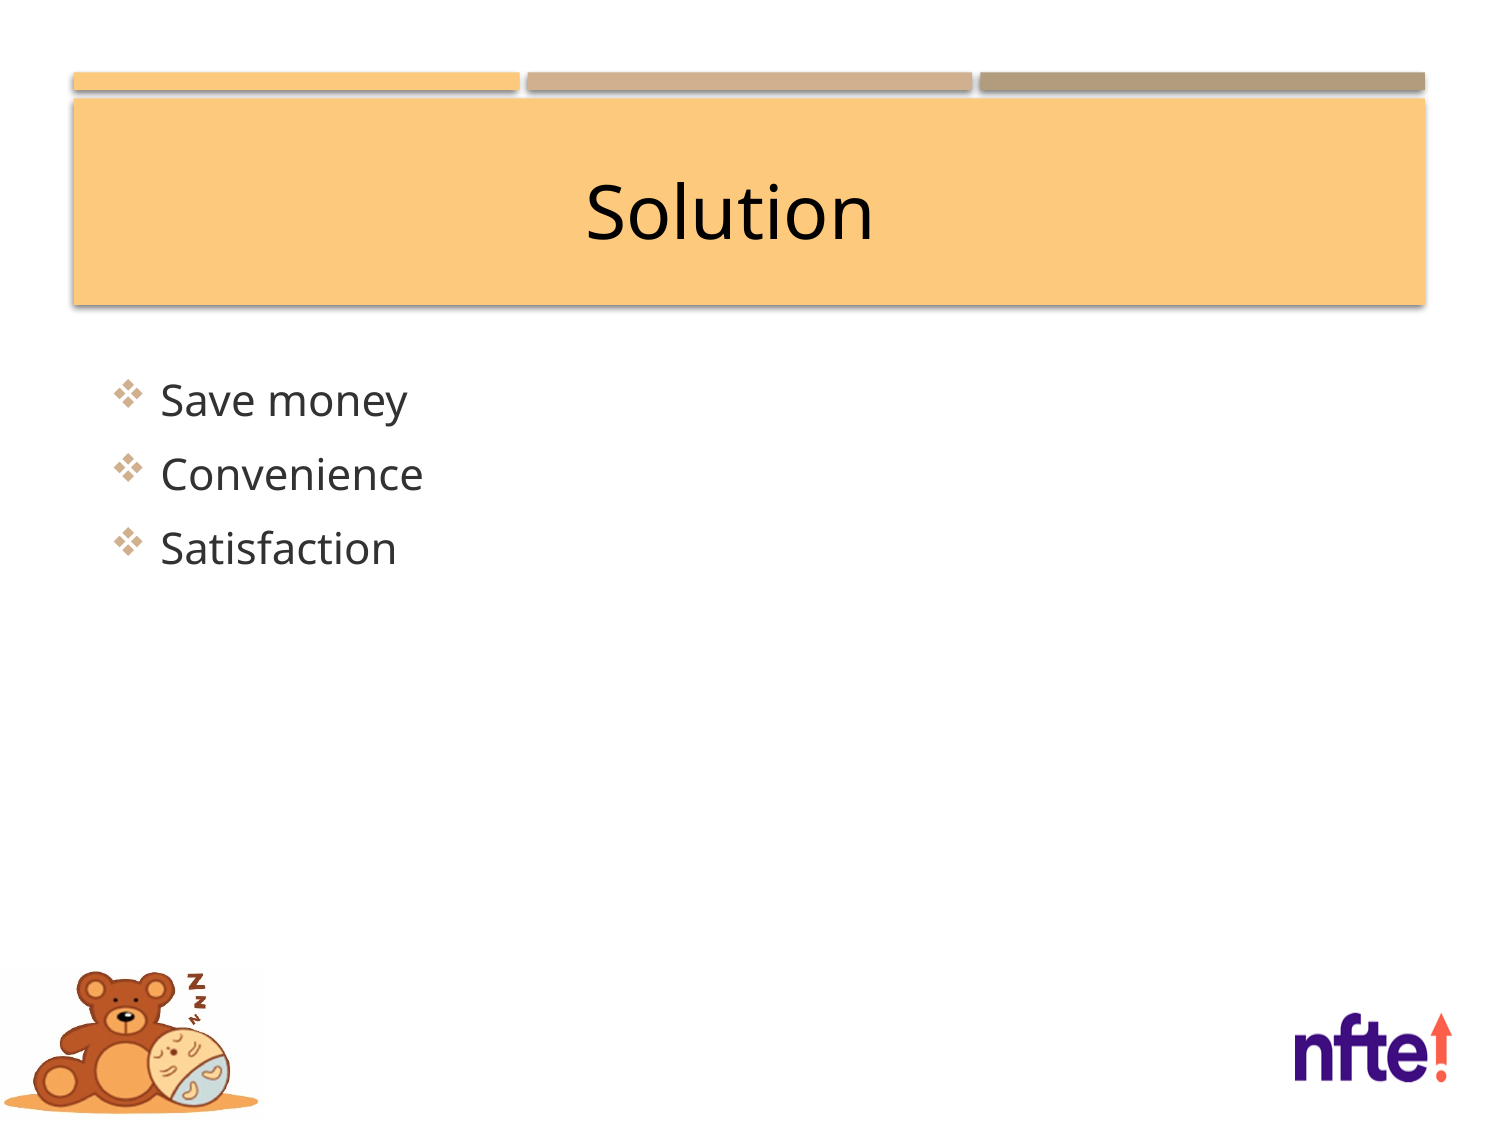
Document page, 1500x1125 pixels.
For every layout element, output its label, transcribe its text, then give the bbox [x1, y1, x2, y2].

title Solution [75, 84, 1386, 263]
picture [0, 968, 1500, 1125]
list Save money Convenience Satisfaction [95, 365, 1406, 962]
